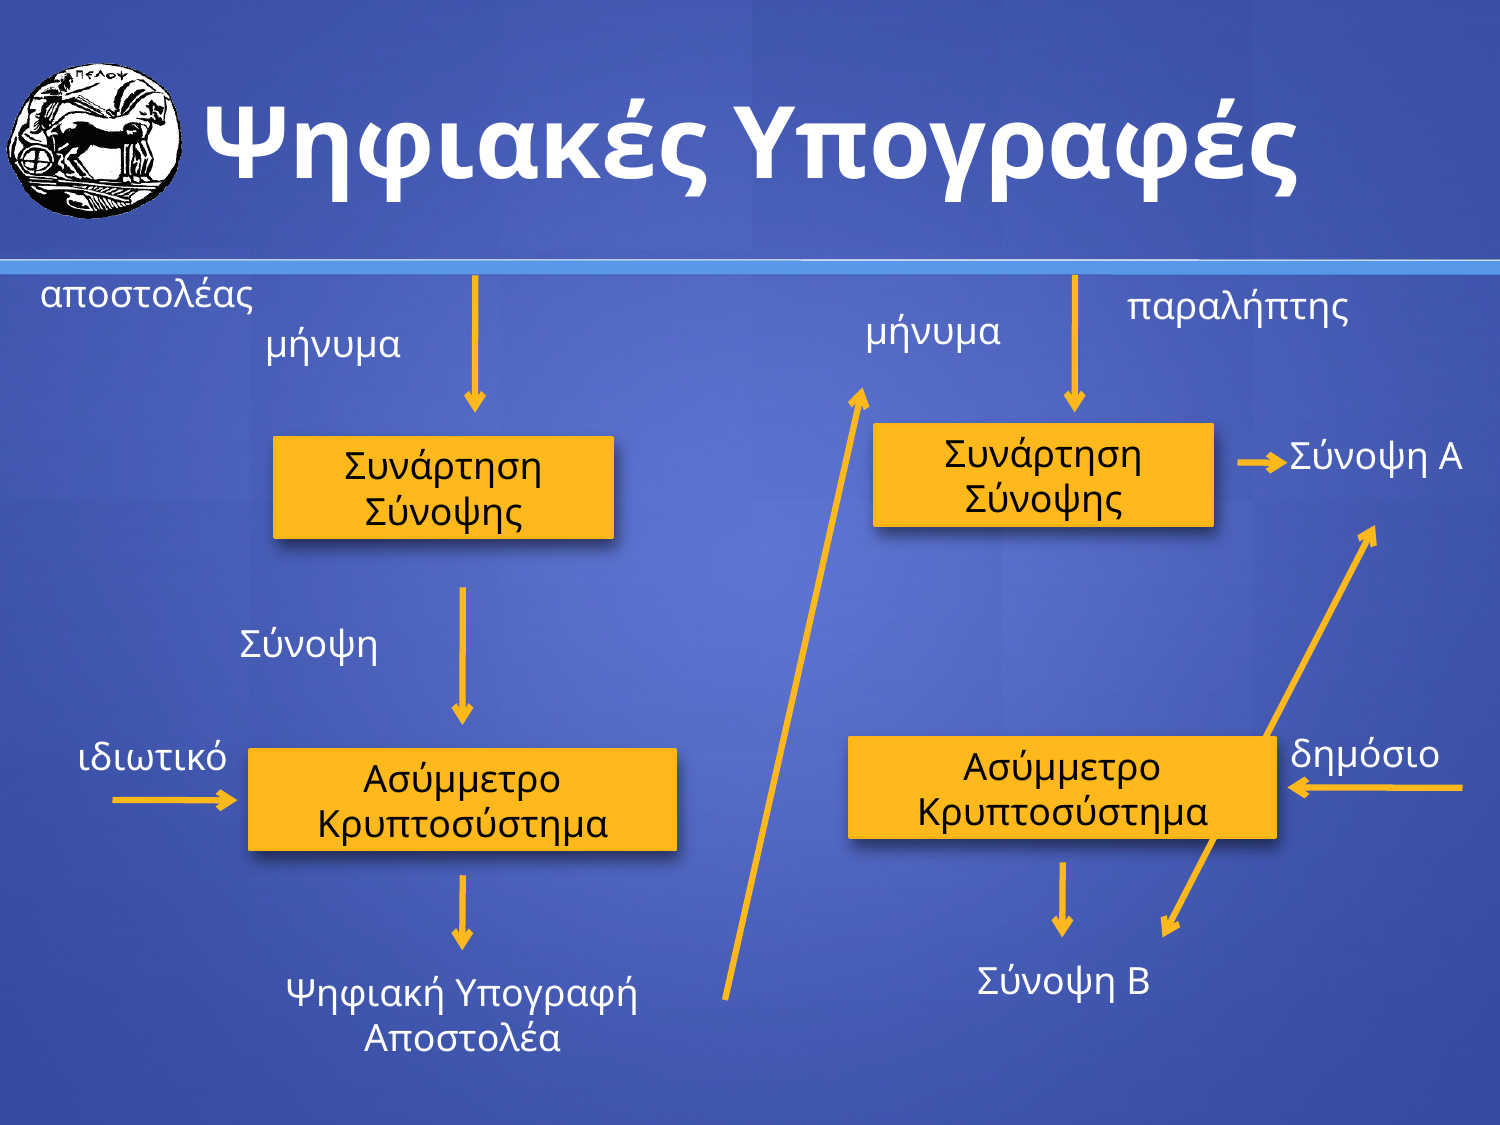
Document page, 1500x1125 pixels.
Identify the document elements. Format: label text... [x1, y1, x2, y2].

picture [0, 57, 75, 225]
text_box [23, 261, 701, 1100]
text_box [1061, 623, 1477, 839]
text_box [848, 273, 1500, 1027]
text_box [486, 623, 840, 764]
title Ψηφιακές Υπογραφές [75, 45, 1425, 233]
